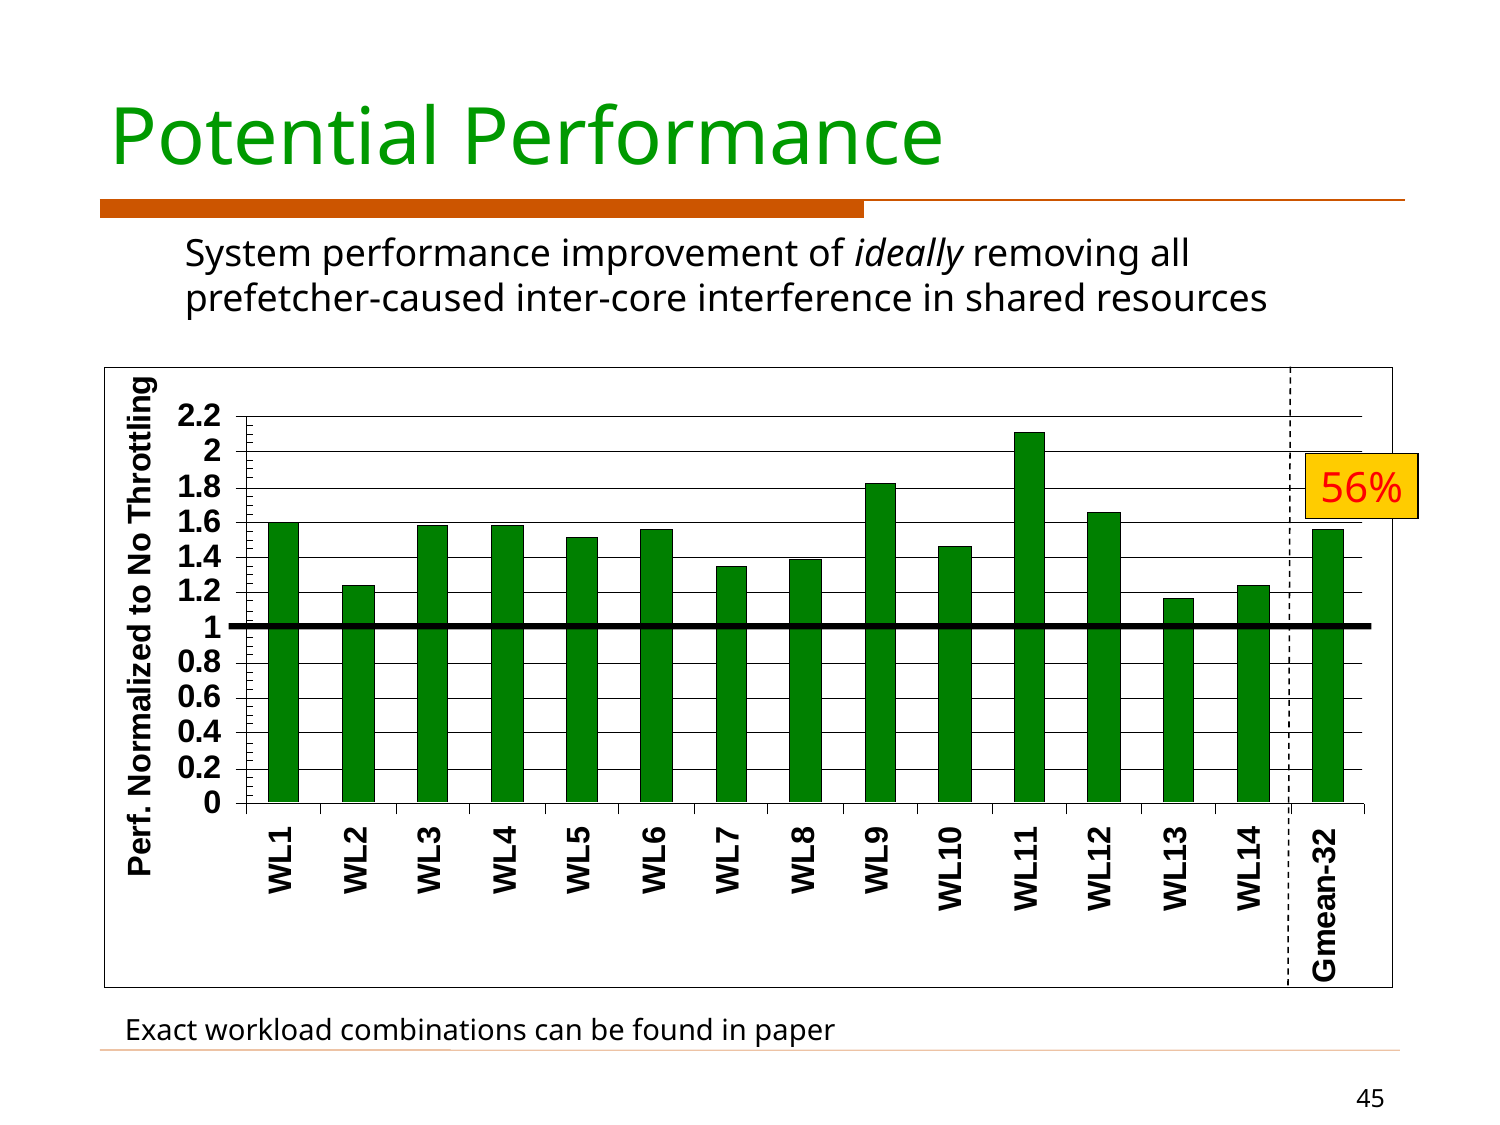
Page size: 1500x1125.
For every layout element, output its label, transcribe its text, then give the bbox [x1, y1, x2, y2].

title Potential Performance [93, 49, 1407, 188]
slide_number 45 [1074, 1074, 1400, 1103]
text_box 56% [1411, 453, 1419, 519]
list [92, 355, 1406, 999]
text_box Exact workload combinations can be found in paper [110, 1007, 851, 1054]
text_box System performance improvement of ideally removing all prefetcher-caused inter-core interference in shared resources [92, 221, 1406, 293]
